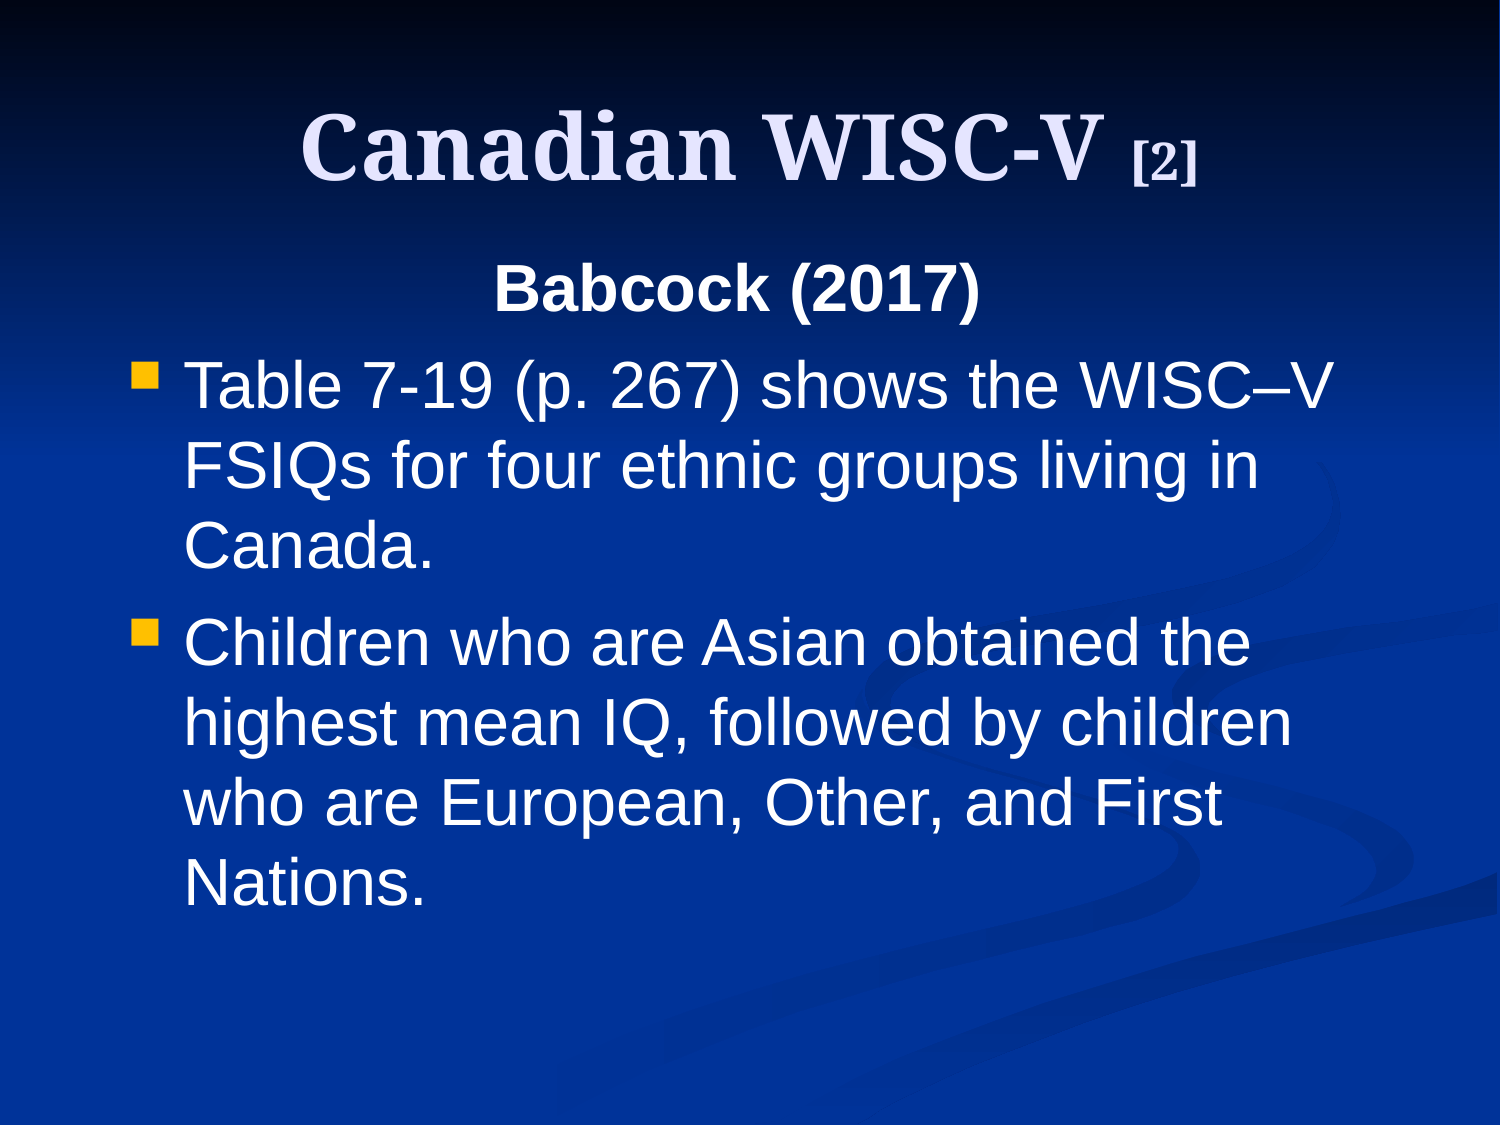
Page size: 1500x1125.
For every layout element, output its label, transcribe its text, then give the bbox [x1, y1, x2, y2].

list Babcock (2017) Table 7-19 (p. 267) shows the WISC–V FSIQs for four ethnic groups living in Canada. Children who are Asian obtained the highest mean IQ, followed by children who are European, Other, and First Nations. [112, 237, 1363, 1025]
title Canadian WISC-V [2] [75, 50, 1425, 238]
